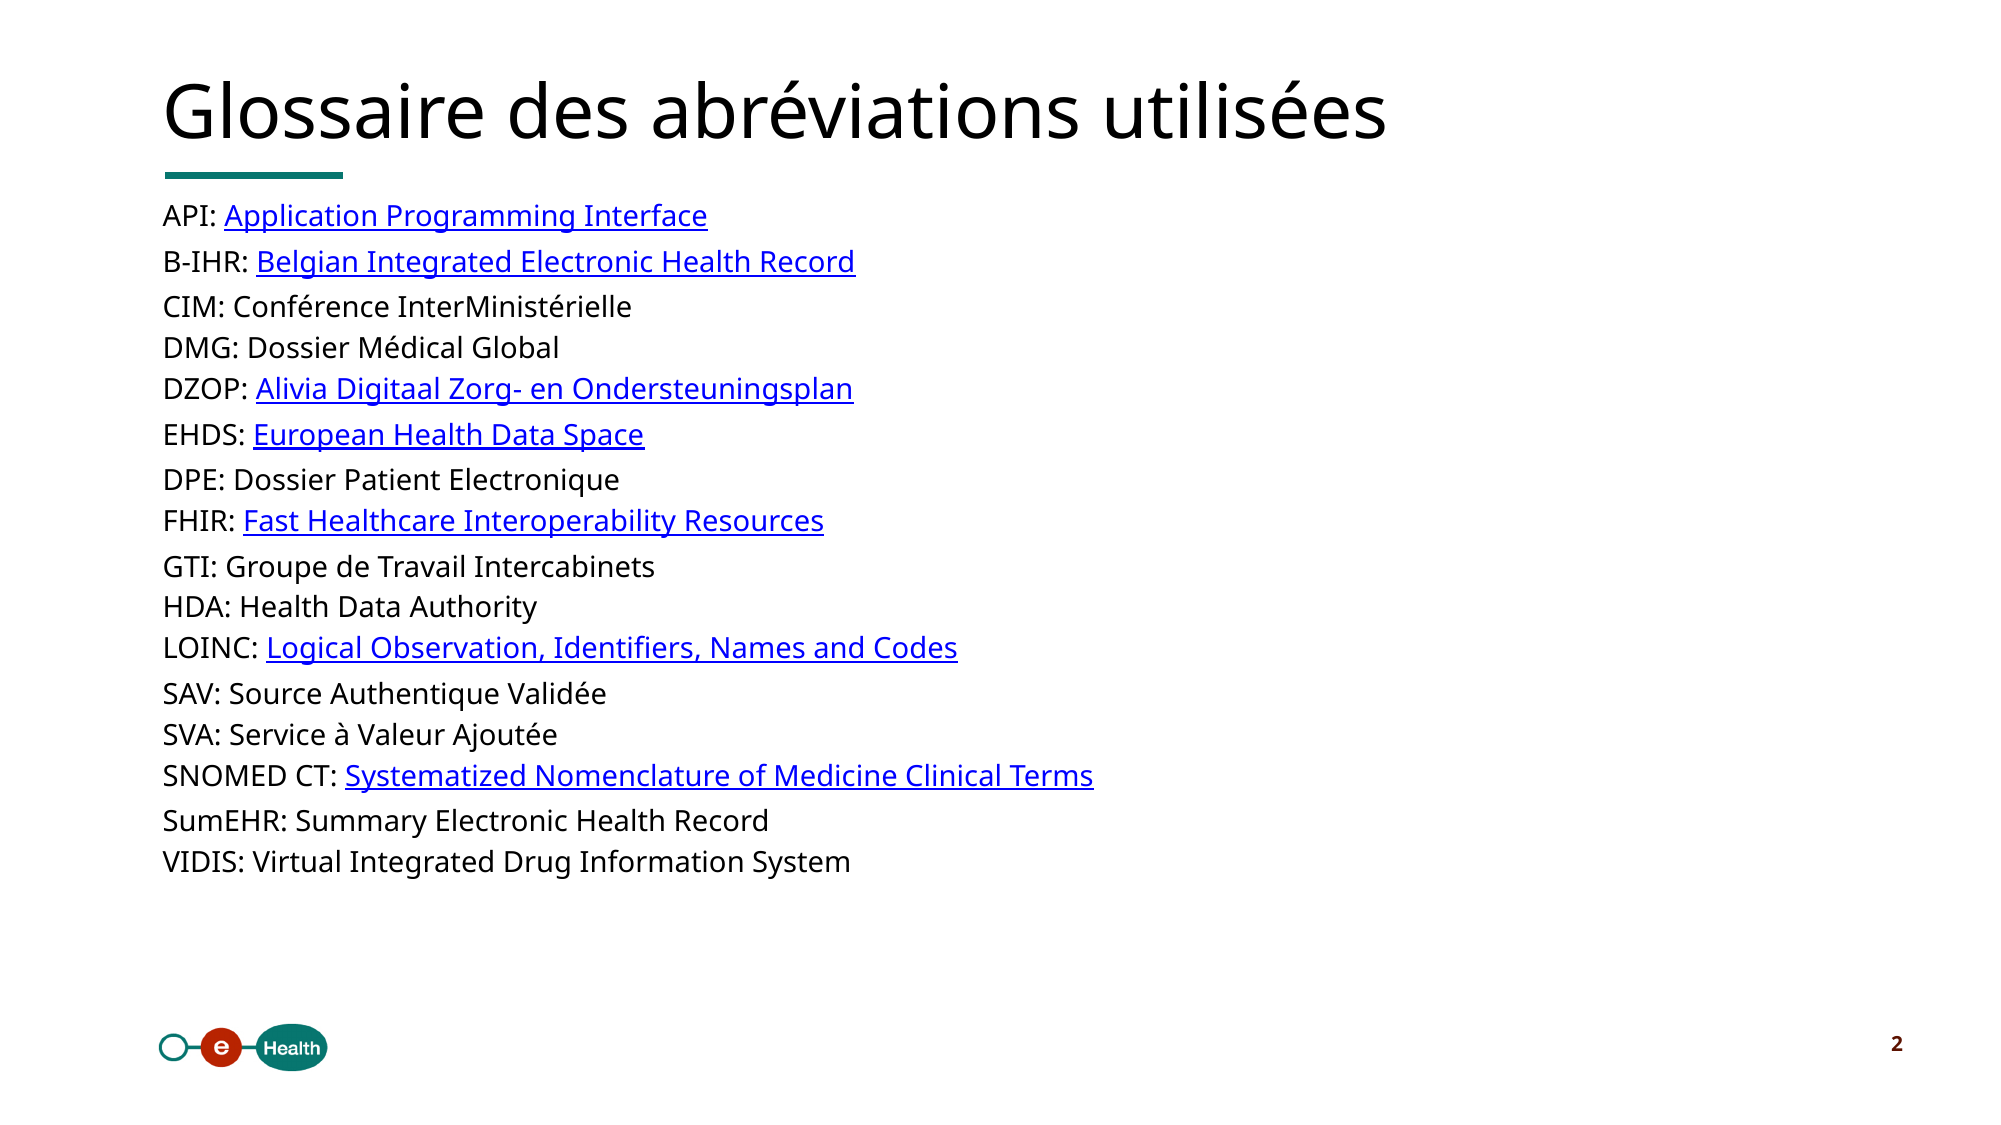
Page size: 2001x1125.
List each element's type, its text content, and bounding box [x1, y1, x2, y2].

list API: Application Programming Interface B-IHR: Belgian Integrated Electronic Health Record CIM: Conférence InterMinistérielle DMG: Dossier Médical Global DZOP: Alivia Digitaal Zorg- en Ondersteuningsplan EHDS: European Health Data Space DPE: Dossier Patient Electronique FHIR: Fast Healthcare Interoperability Resources GTI: Groupe de Travail Intercabinets HDA: Health Data Authority LOINC: Logical Observation, Identifiers, Names and Codes SAV: Source Authentique Validée SVA: Service à Valeur Ajoutée SNOMED CT: Systematized Nomenclature of Medicine Clinical Terms SumEHR: Summary Electronic Health Record VIDIS: Virtual Integrated Drug Information System [147, 190, 1824, 1013]
list Glossaire des abréviations utilisées [147, 16, 1824, 161]
picture [133, 1014, 345, 1073]
slide_number 2 [1815, 1015, 1980, 1076]
